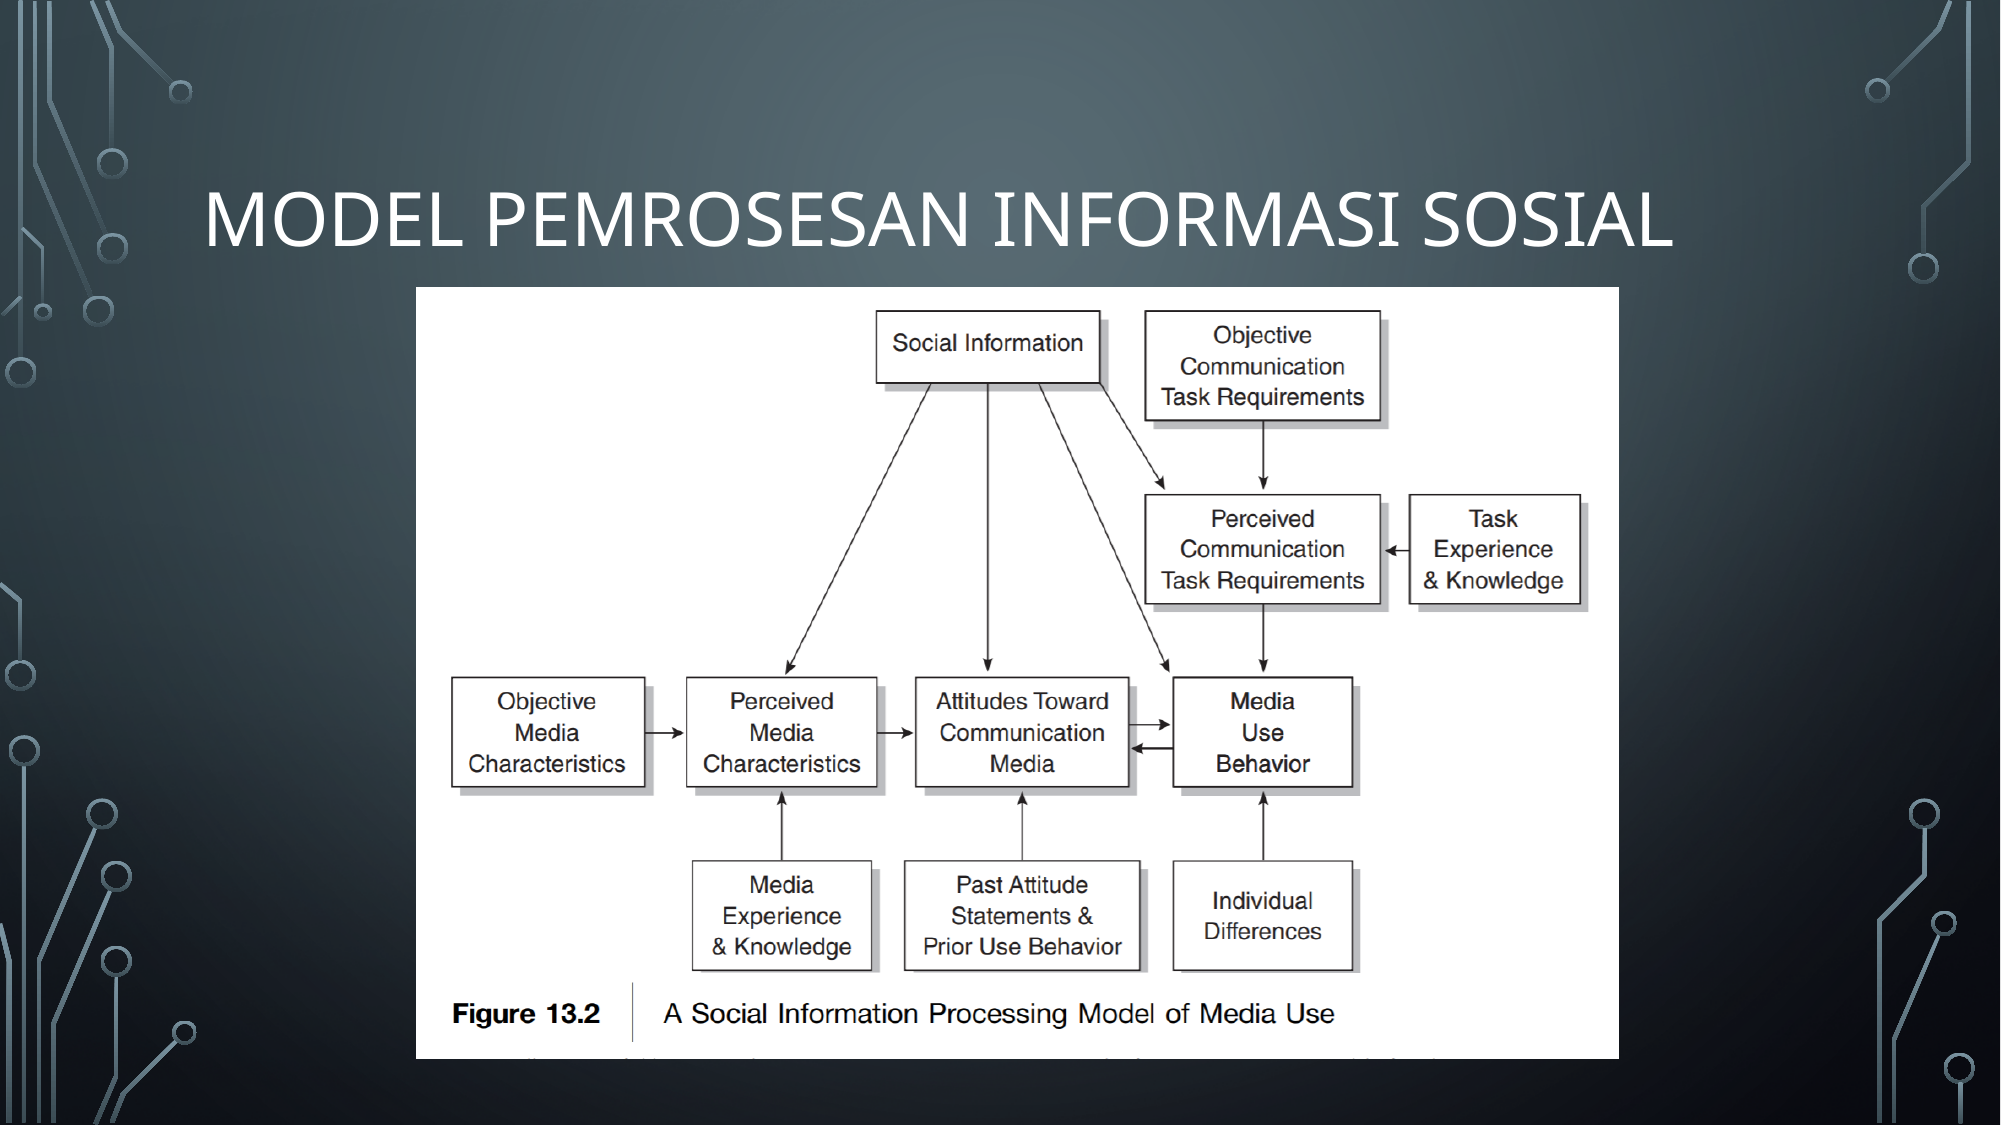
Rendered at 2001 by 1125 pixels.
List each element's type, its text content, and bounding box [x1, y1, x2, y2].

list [415, 287, 1619, 1059]
title Model Pemrosesan Informasi Sosial [187, 101, 1813, 344]
